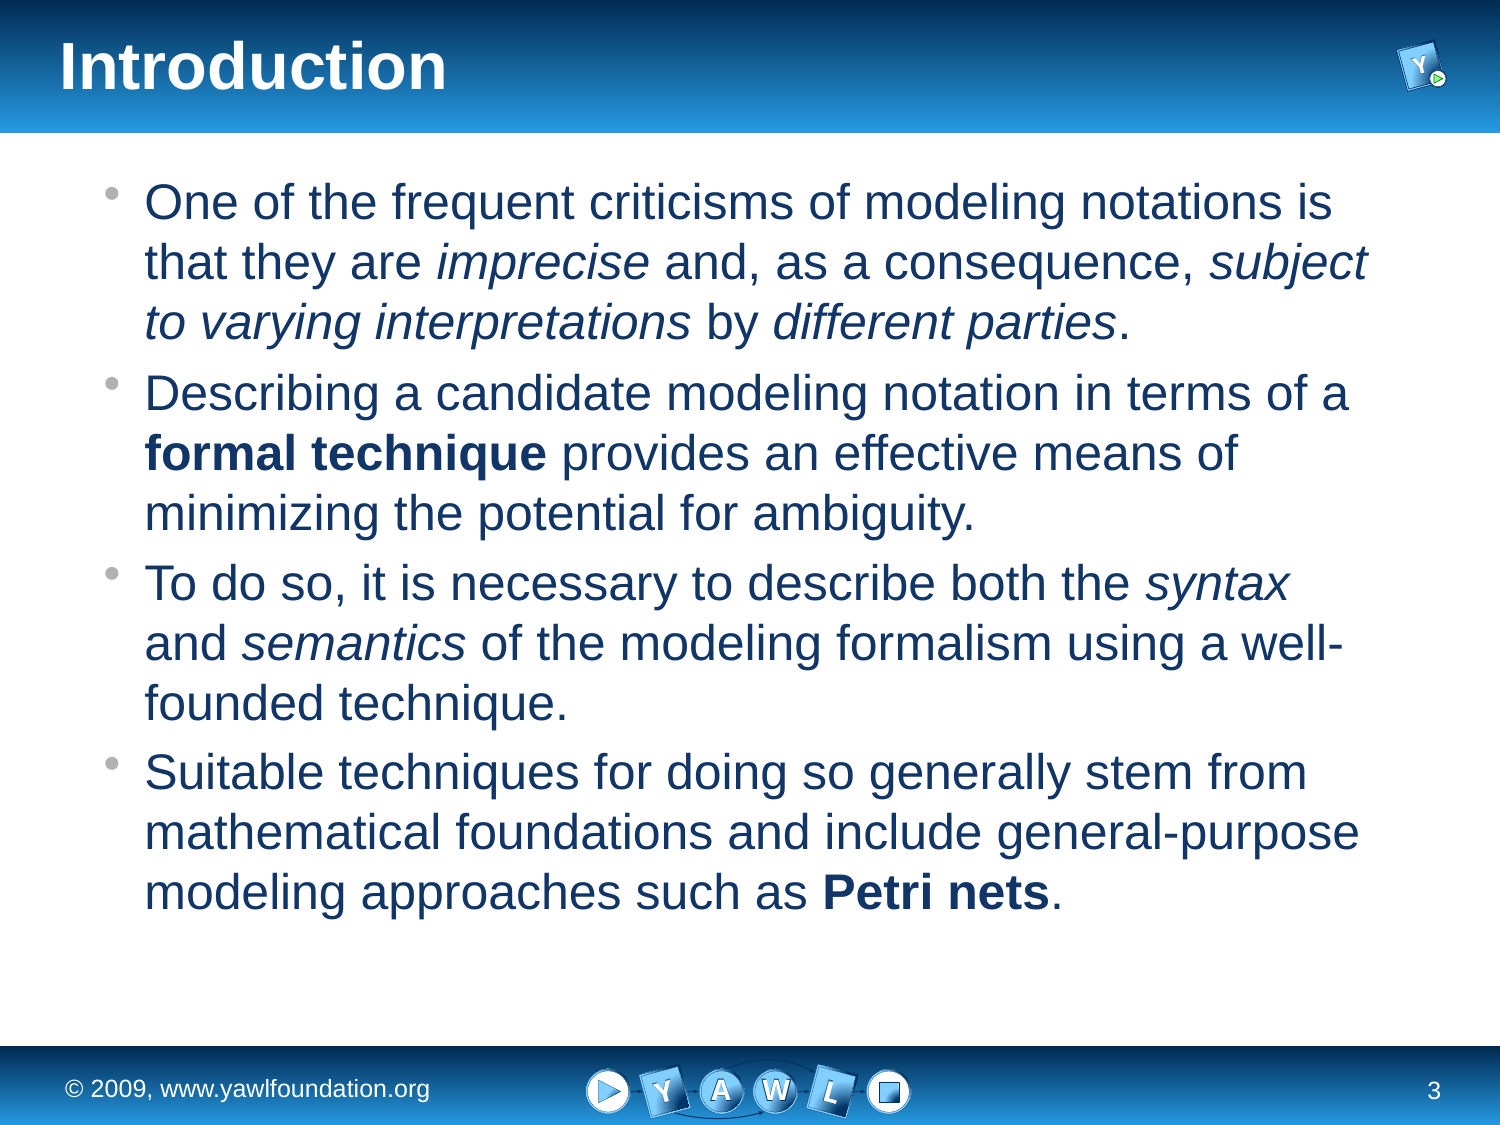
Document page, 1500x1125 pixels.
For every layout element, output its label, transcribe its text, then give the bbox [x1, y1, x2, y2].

list One of the frequent criticisms of modeling notations is that they are imprecise and, as a consequence, subject to varying interpretations by different parties. Describing a candidate modeling notation in terms of a formal technique provides an effective means of minimizing the potential for ambiguity. To do so, it is necessary to describe both the syntax and semantics of the modeling formalism using a well-founded technique. Suitable techniques for doing so generally stem from mathematical foundations and include general-purpose modeling approaches such as Petri nets. [73, 162, 1400, 1022]
title Introduction [0, 0, 1500, 126]
